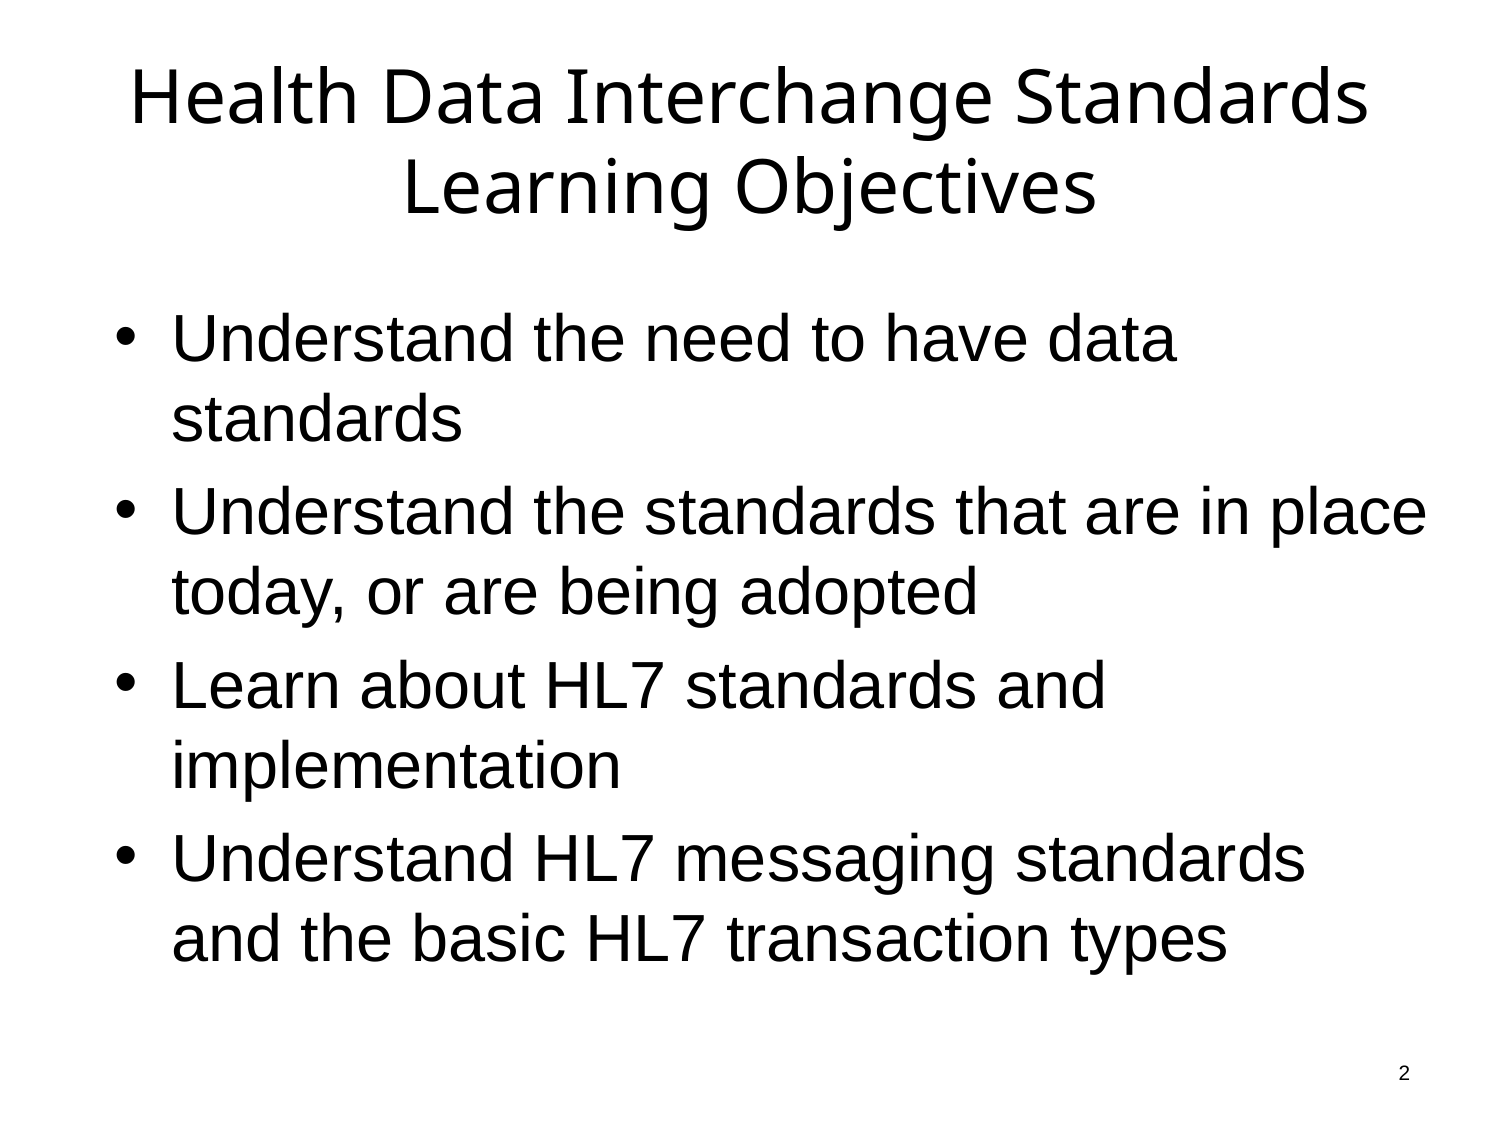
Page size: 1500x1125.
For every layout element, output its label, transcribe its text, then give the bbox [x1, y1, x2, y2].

slide_number 2 [1341, 1027, 1425, 1118]
text_box Understand the need to have data standards Understand the standards that are in place today, or are being adopted Learn about HL7 standards and implementation Understand HL7 messaging standards and the basic HL7 transaction types [99, 287, 1450, 1038]
title Health Data Interchange Standards Learning Objectives [75, 45, 1425, 233]
